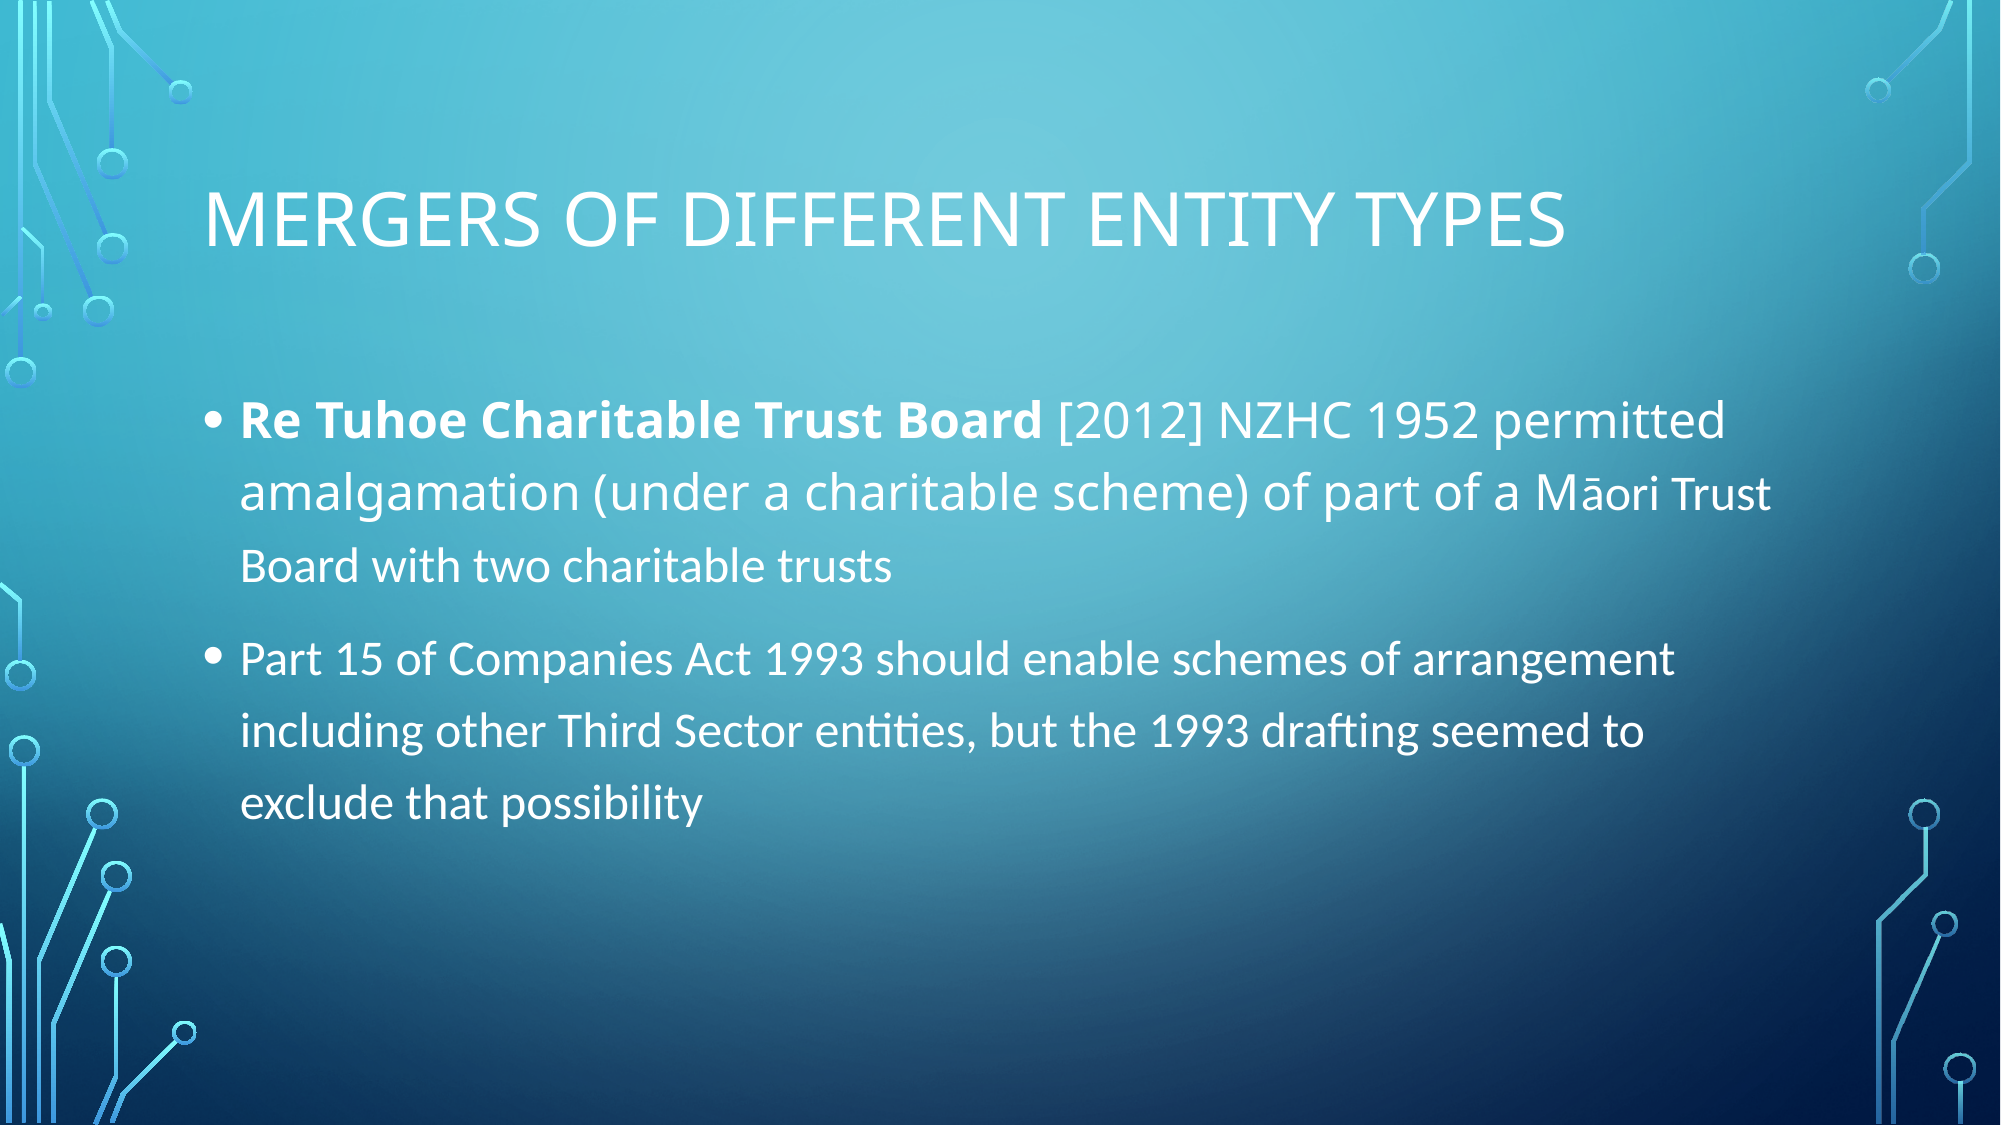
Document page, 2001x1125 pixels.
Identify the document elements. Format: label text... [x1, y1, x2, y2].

list Re Tuhoe Charitable Trust Board [2012] NZHC 1952 permitted amalgamation (under a charitable scheme) of part of a Māori Trust Board with two charitable trusts Part 15 of Companies Act 1993 should enable schemes of arrangement including other Third Sector entities, but the 1993 drafting seemed to exclude that possibility [187, 369, 1813, 950]
title Mergers of different entity types [187, 101, 1813, 344]
